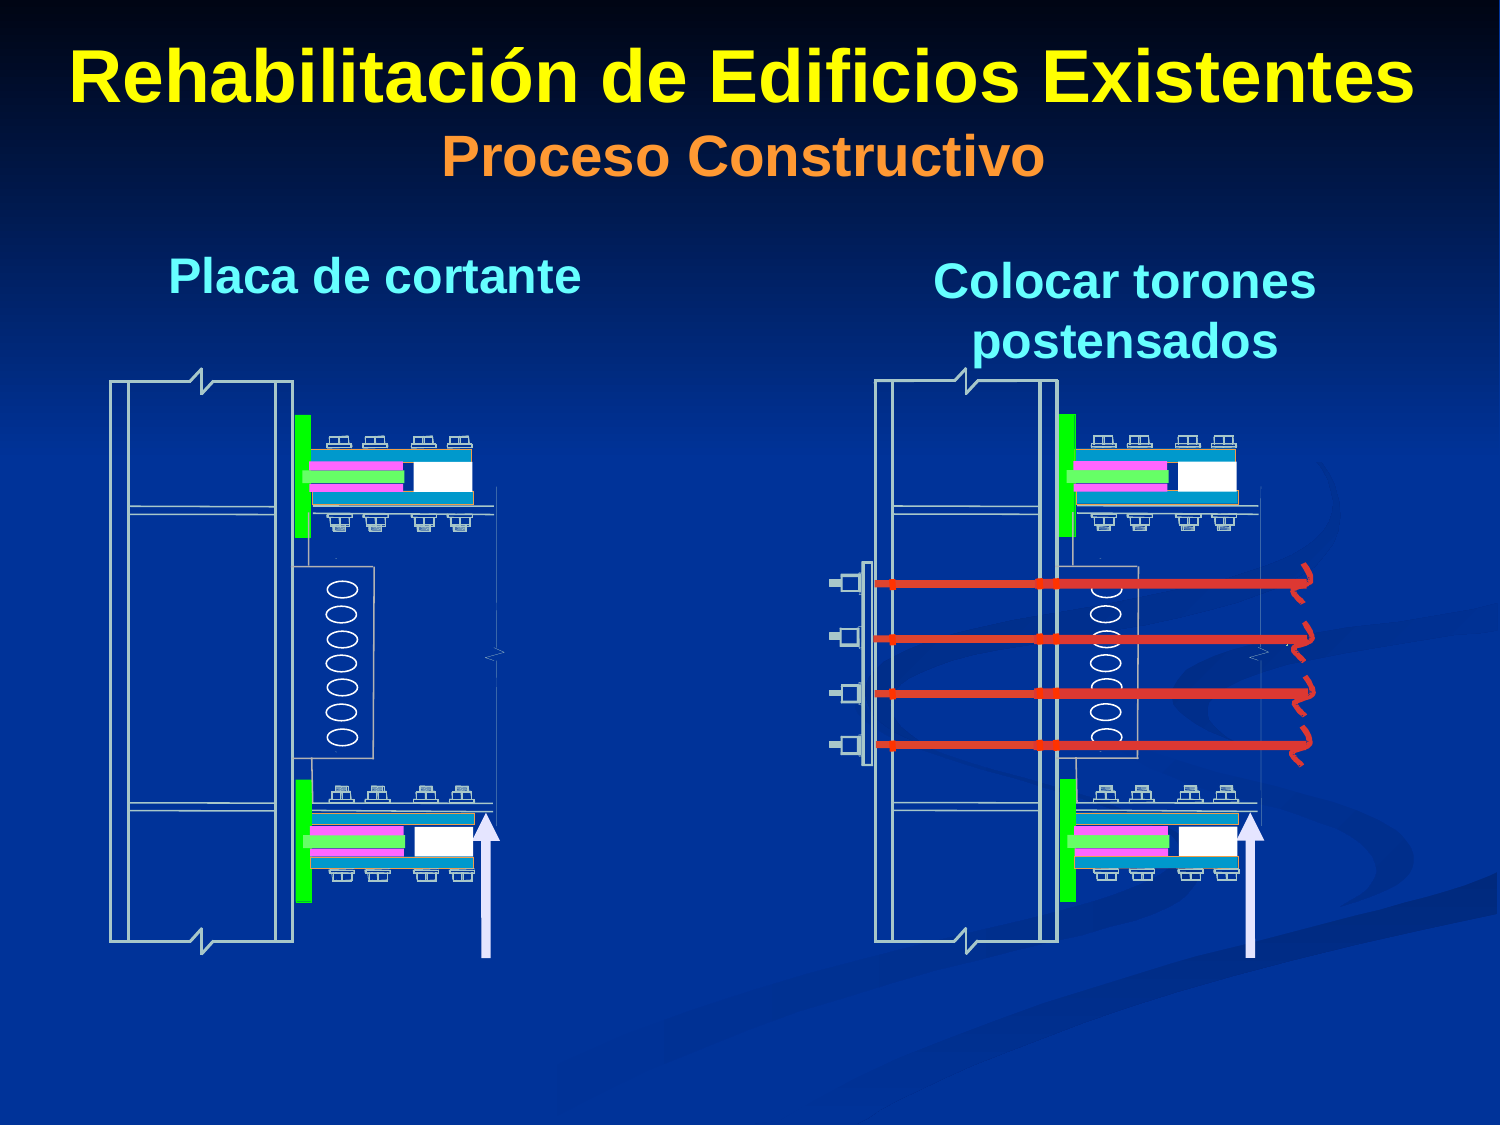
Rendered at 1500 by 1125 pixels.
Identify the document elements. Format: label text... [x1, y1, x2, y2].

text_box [295, 779, 476, 902]
text_box Placa de cortante [153, 236, 612, 312]
list [66, 270, 1444, 1044]
title Rehabilitación de Edificios Existentes Proceso Constructivo [10, 6, 1495, 209]
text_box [873, 241, 1333, 959]
text_box [480, 812, 493, 959]
text_box [485, 647, 505, 661]
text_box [294, 414, 473, 538]
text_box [310, 541, 475, 779]
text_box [829, 561, 1317, 768]
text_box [290, 566, 375, 760]
